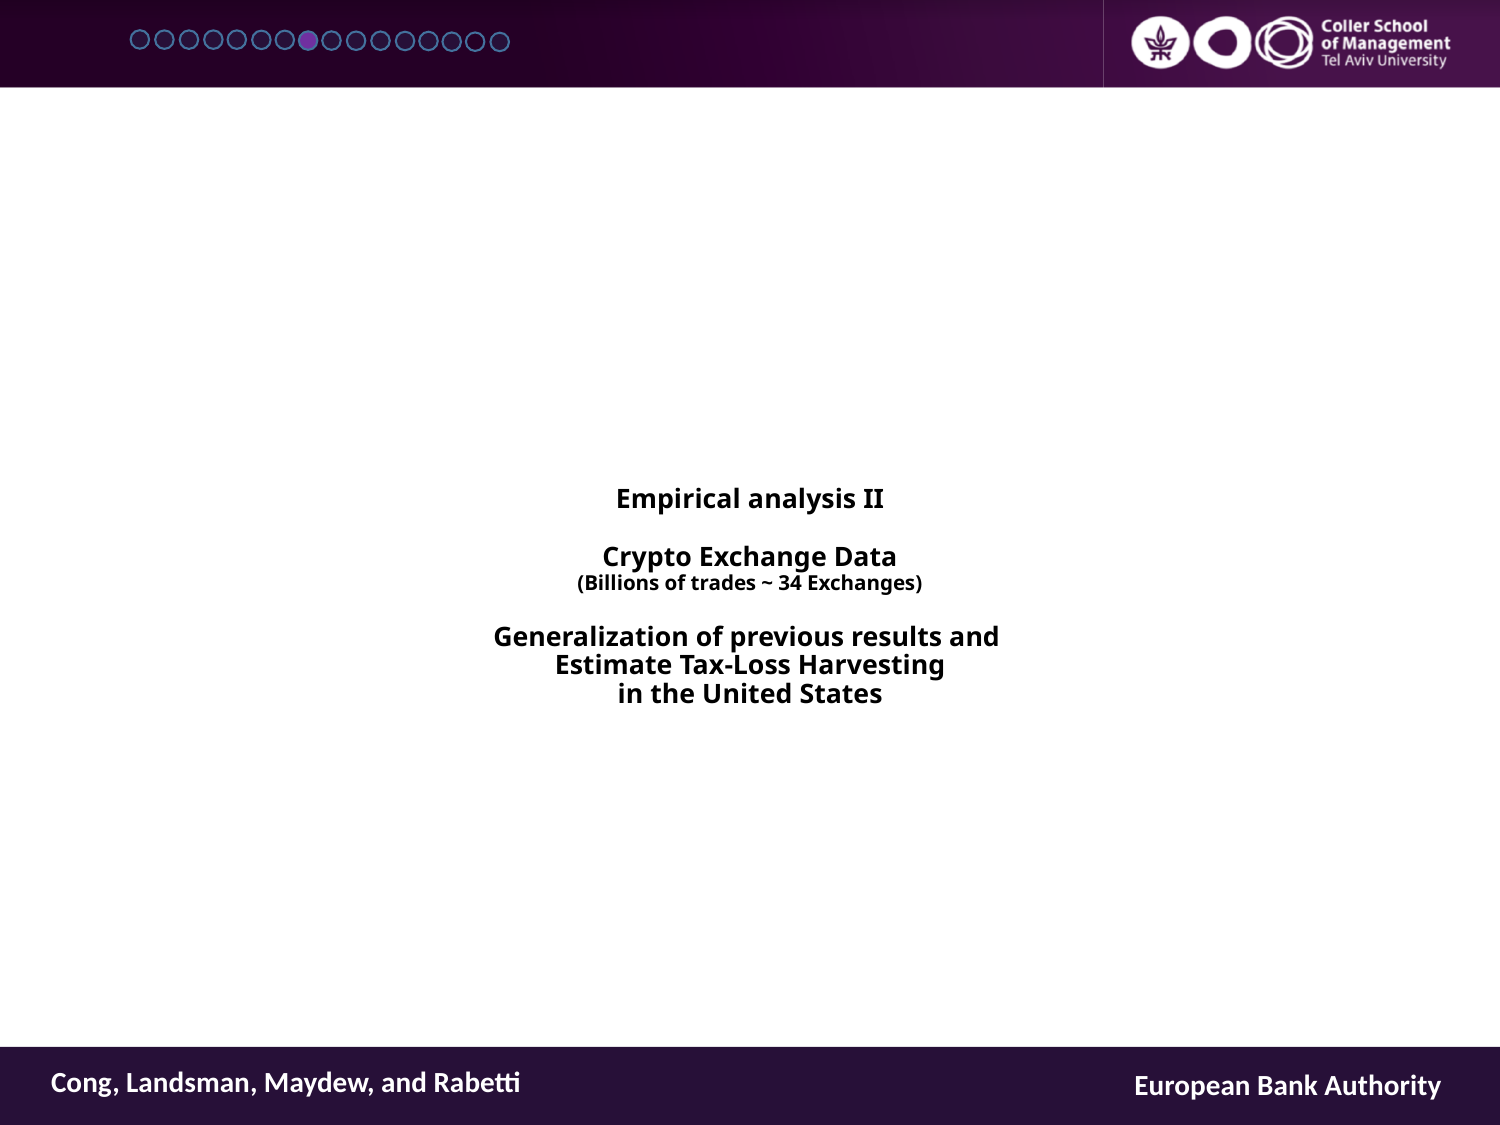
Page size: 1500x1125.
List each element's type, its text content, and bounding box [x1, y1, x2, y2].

title Empirical analysis II Crypto Exchange Data (Billions of trades ~ 34 Exchanges) Generalization of previous results and Estimate Tax-Loss Harvesting in the United States [268, 478, 1232, 778]
text_box [0, 1046, 1500, 1125]
text_box European Bank Authority [1027, 1059, 1457, 1110]
picture [0, 0, 1500, 88]
text_box Cong, Landsman, Maydew, and Rabetti [36, 1055, 536, 1106]
